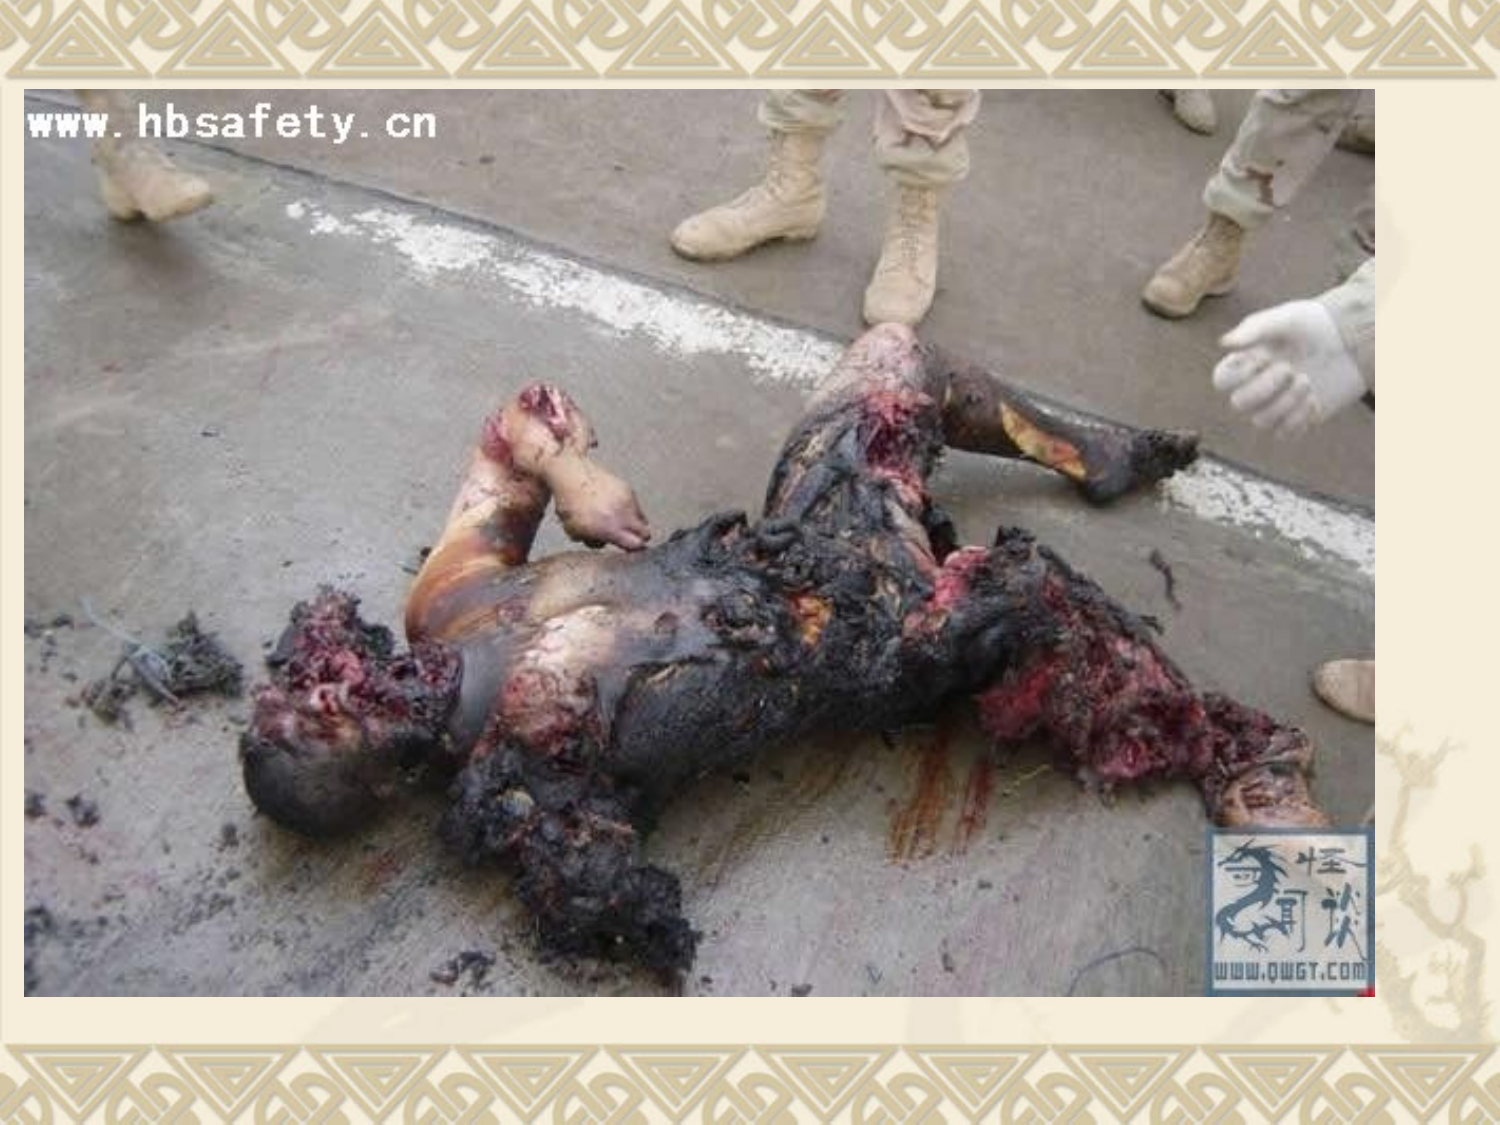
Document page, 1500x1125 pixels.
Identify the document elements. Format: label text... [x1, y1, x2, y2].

picture [0, 0, 1500, 1125]
text_box 。 [49, 312, 1451, 1001]
